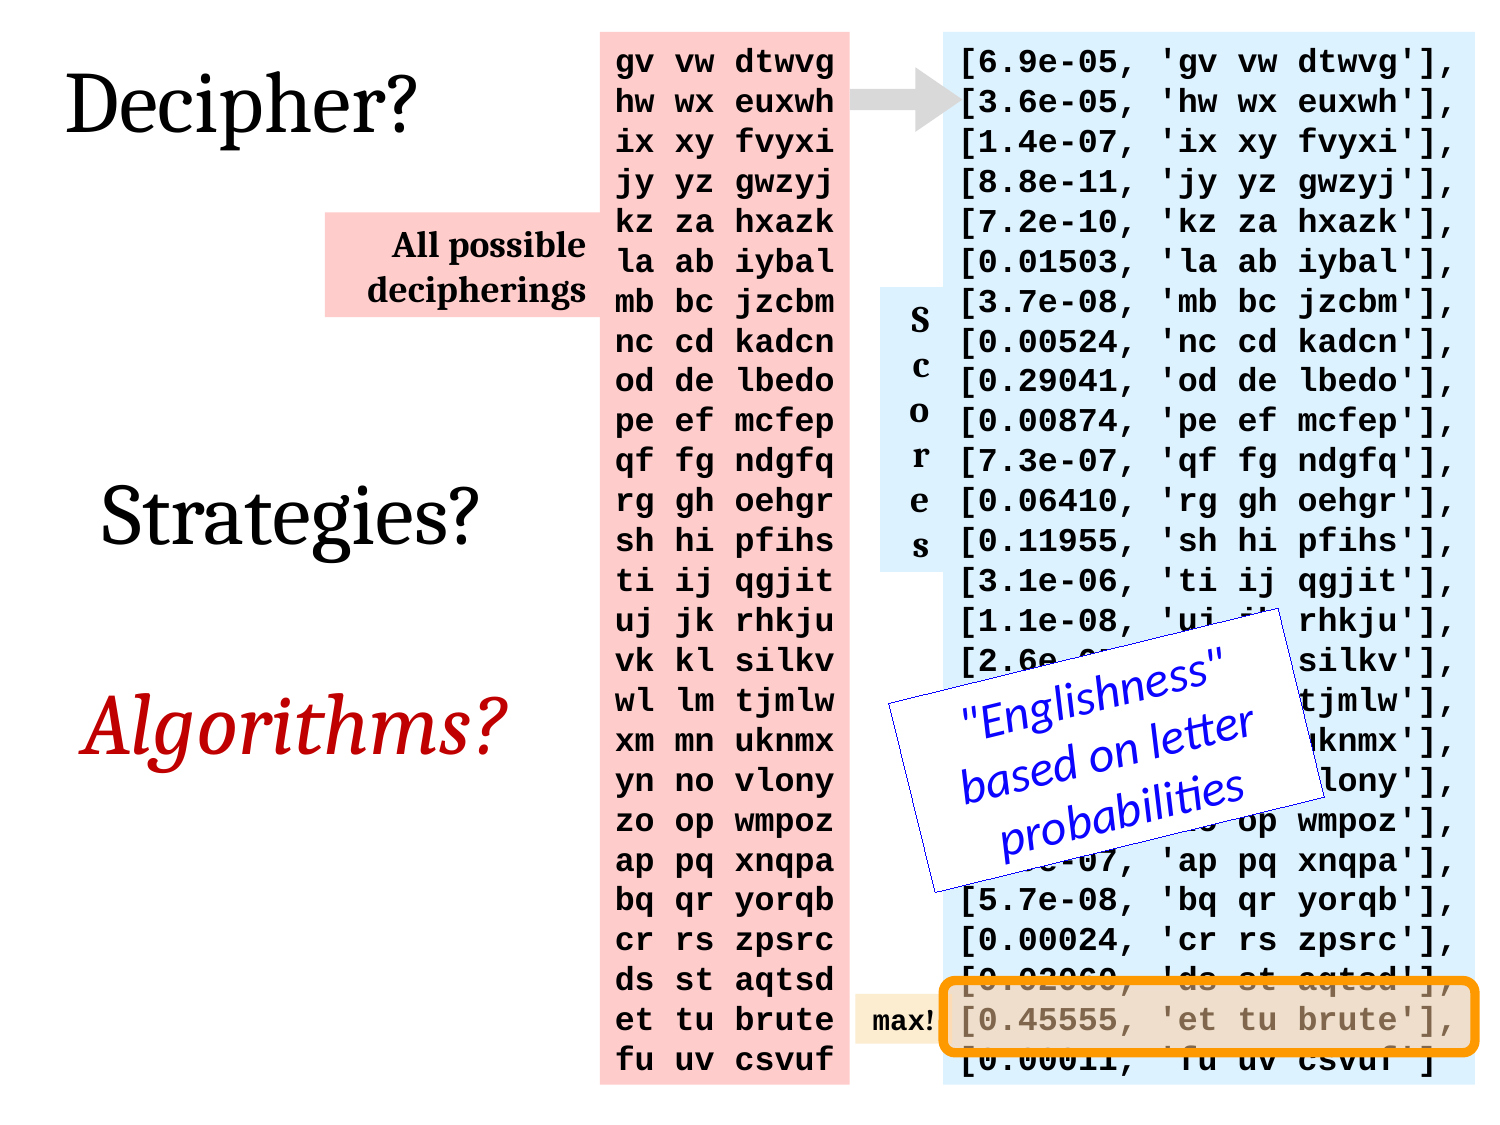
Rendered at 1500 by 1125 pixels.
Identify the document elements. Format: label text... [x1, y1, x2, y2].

text_box [943, 980, 1475, 1053]
text_box Decipher? [50, 37, 1075, 158]
text_box [849, 67, 963, 132]
text_box max! [855, 993, 943, 1044]
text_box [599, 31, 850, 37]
text_box Strategies? Algorithms? [66, 449, 522, 780]
text_box [6.9e-05, 'gv vw dtwvg'], [3.6e-05, 'hw wx euxwh'], [1.4e-07, 'ix xy fvyxi'], [8.8e-11, 'jy yz gwzyj'], [7.2e-10, 'kz za hxazk'], [0.01503, 'la ab iybal'], [3.7e-08, 'mb bc jzcbm'], [0.00524, 'nc cd kadcn'], [0.29041, 'od de lbedo'], [0.00874, 'pe ef mcfep'], [7.3e-07, 'qf fg ndgfq'], [0.06410, 'rg gh oehgr'], [0.11955, 'sh hi pfihs'], [3.1e-06, 'ti ij qgjit'], [1.1e-08, 'uj jk rhkju'], [2.6e-05, 'vk kl silkv'], [0.00012, 'wl lm tjmlw'], [3.1e-06, 'xm mn uknmx'], [0.02011, 'yn no vlony'], [1.5e-06, 'zo op wmpoz'], [1.9e-07, 'ap pq xnqpa'], [5.7e-08, 'bq qr yorqb'], [0.00024, 'cr rs zpsrc'], [0.02060, 'ds st aqtsd'], [0.45555, 'et tu brute'], [0.00011, 'fu uv csvuf'] [943, 1045, 1475, 1085]
text_box "Englishness" based on letter probabilities [888, 608, 1325, 893]
text_box All possible decipherings [324, 212, 602, 318]
text_box gv vw dtwvg hw wx euxwh ix xy fvyxi jy yz gwzyj kz za hxazk la ab iybal mb bc jzcbm nc cd kadcn od de lbedo pe ef mcfep qf fg ndgfq rg gh oehgr sh hi pfihs ti ij qgjit uj jk rhkju vk kl silkv wl lm tjmlw xm mn uknmx yn no vlony zo op wmpoz ap pq xnqpa bq qr yorqb cr rs zpsrc ds st aqtsd et tu brute fu uv csvuf [599, 158, 850, 1085]
text_box [6.9e-05, 'gv vw dtwvg'], [3.6e-05, 'hw wx euxwh'], [1.4e-07, 'ix xy fvyxi'], [8.8e-11, 'jy yz gwzyj'], [7.2e-10, 'kz za hxazk'], [0.01503, 'la ab iybal'], [3.7e-08, 'mb bc jzcbm'], [0.00524, 'nc cd kadcn'], [0.29041, 'od de lbedo'], [0.00874, 'pe ef mcfep'], [7.3e-07, 'qf fg ndgfq'], [0.06410, 'rg gh oehgr'], [0.11955, 'sh hi pfihs'], [3.1e-06, 'ti ij qgjit'], [1.1e-08, 'uj jk rhkju'], [2.6e-05, 'vk kl silkv'], [0.00012, 'wl lm tjmlw'], [3.1e-06, 'xm mn uknmx'], [0.02011, 'yn no vlony'], [1.5e-06, 'zo op wmpoz'], [1.9e-07, 'ap pq xnqpa'], [5.7e-08, 'bq qr yorqb'], [0.00024, 'cr rs zpsrc'], [0.02060, 'ds st aqtsd'], [0.45555, 'et tu brute'], [0.00011, 'fu uv csvuf'] [943, 31, 1475, 988]
text_box S c o r e s [880, 287, 945, 572]
